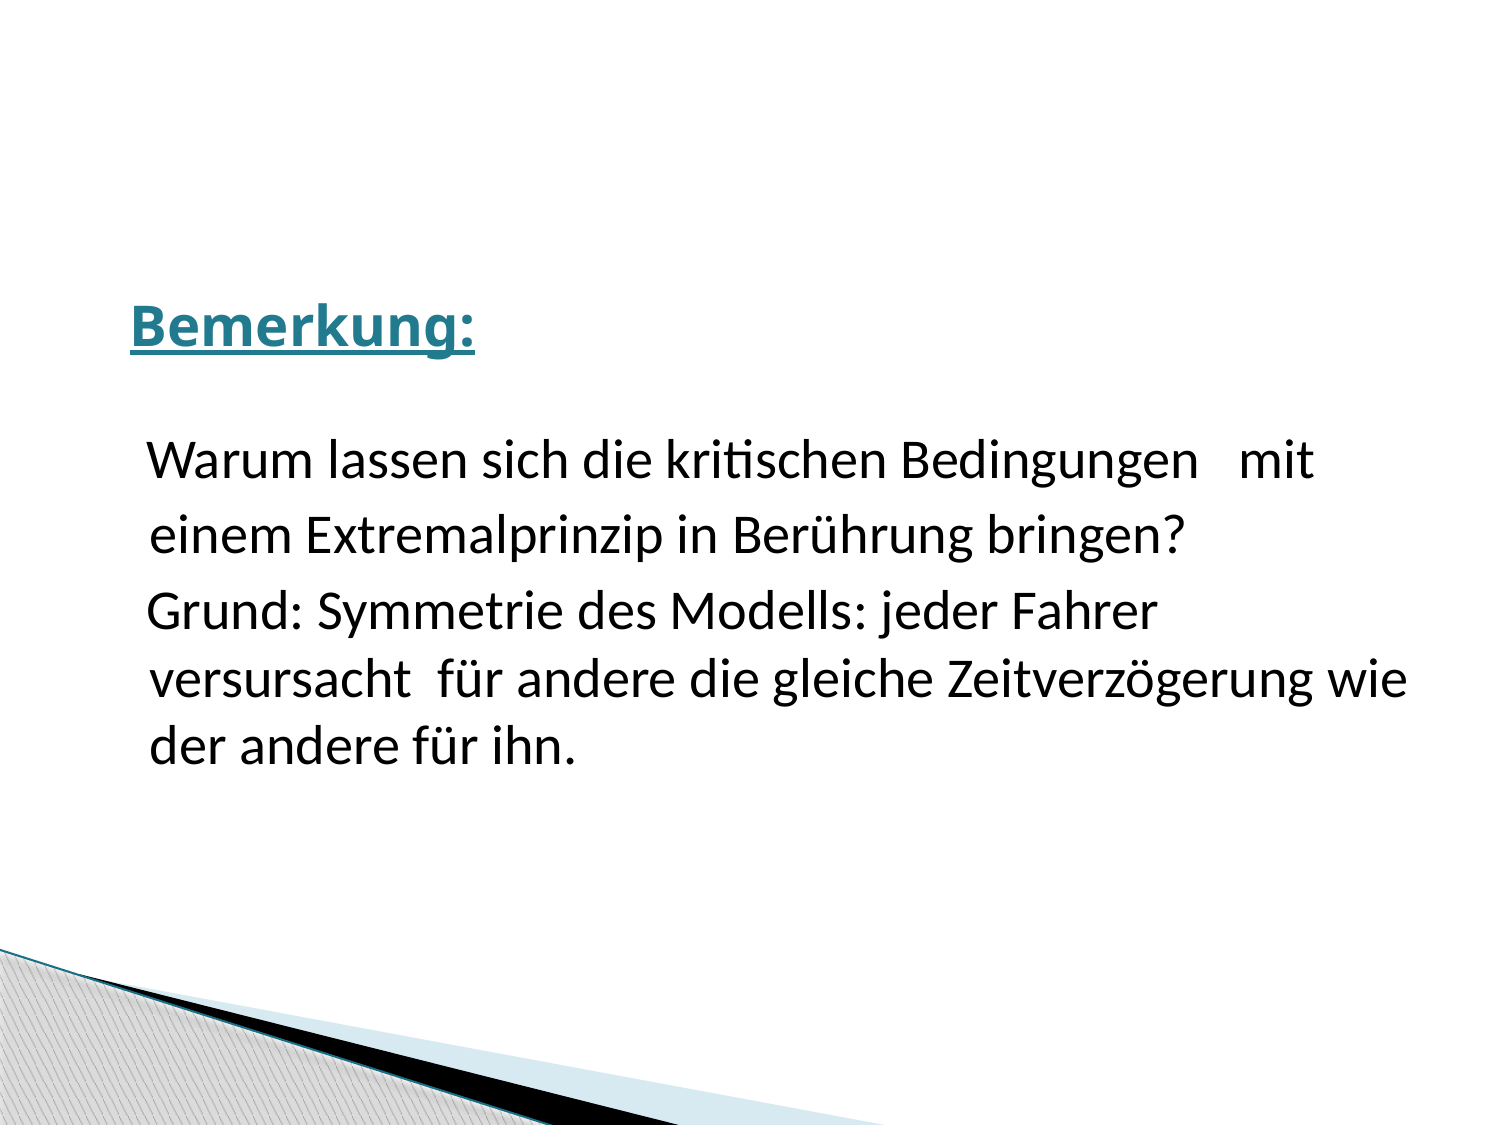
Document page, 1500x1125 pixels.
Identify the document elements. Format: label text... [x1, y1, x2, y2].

list Bemerkung: Warum lassen sich die kritischen Bedingungen mit einem Extremalprinzip in Berührung bringen? Grund: Symmetrie des Modells: jeder Fahrer versursacht für andere die gleiche Zeitverzögerung wie der andere für ihn. [75, 243, 1425, 986]
